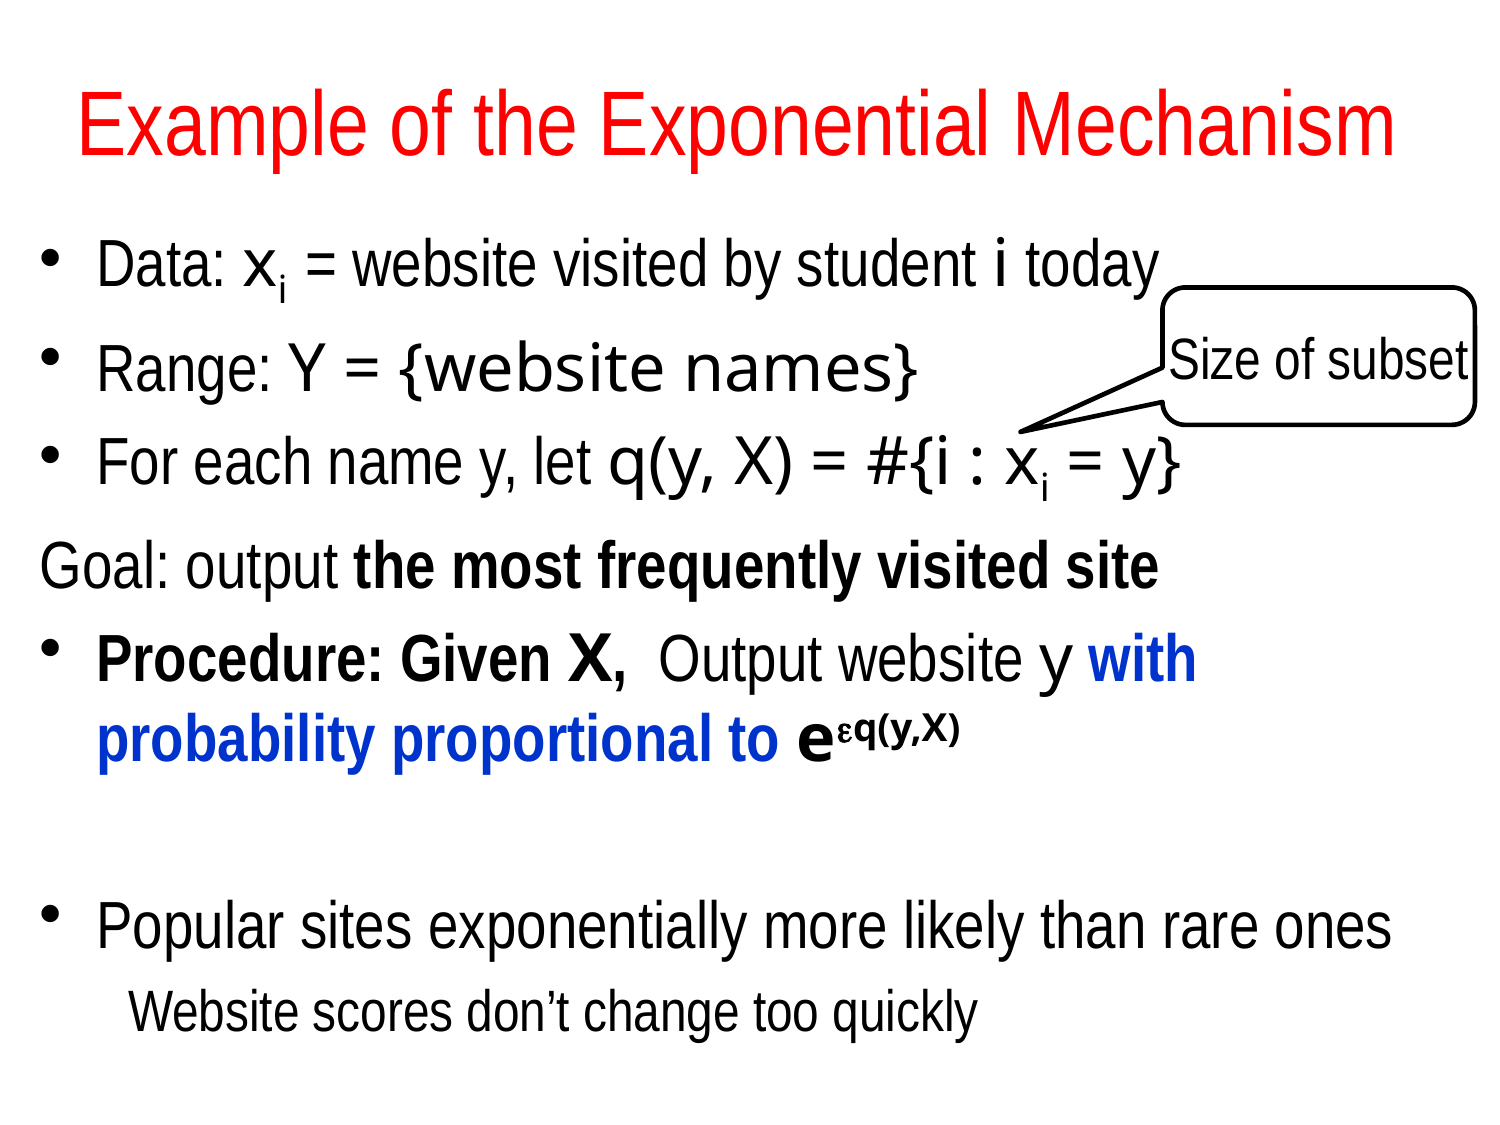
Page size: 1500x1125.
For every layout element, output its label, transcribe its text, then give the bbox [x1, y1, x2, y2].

text_box Size of subset [1020, 287, 1475, 432]
list Data: xi = website visited by student i today Range: Y = {website names} For each name y, let q(y, X) = #{i : xi = y} Goal: output the most frequently visited site Procedure: Given X, Output website y with probability proportional to eq(y,X) Popular sites exponentially more likely than rare ones Website scores don’t change too quickly [24, 212, 1438, 956]
title Example of the Exponential Mechanism [49, 24, 1426, 212]
